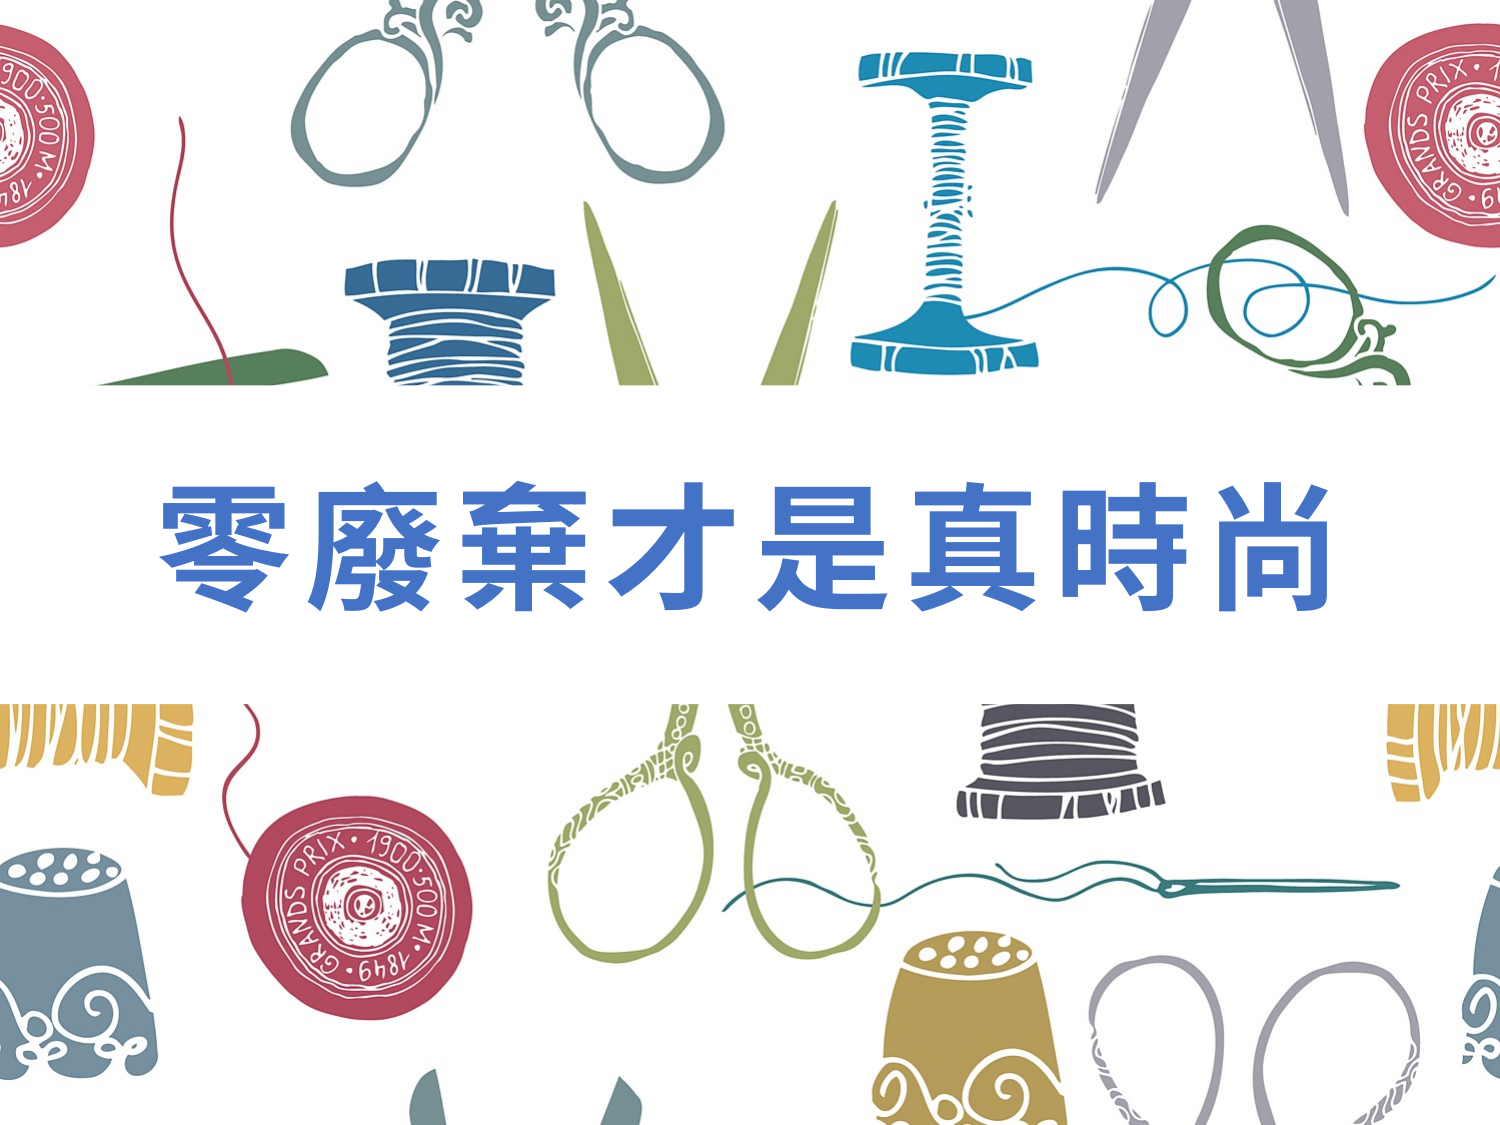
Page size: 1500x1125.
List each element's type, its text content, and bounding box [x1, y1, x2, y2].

title 零廢棄才是真時尚 [0, 385, 1500, 705]
picture [0, 705, 1500, 1125]
picture [0, 0, 1500, 385]
